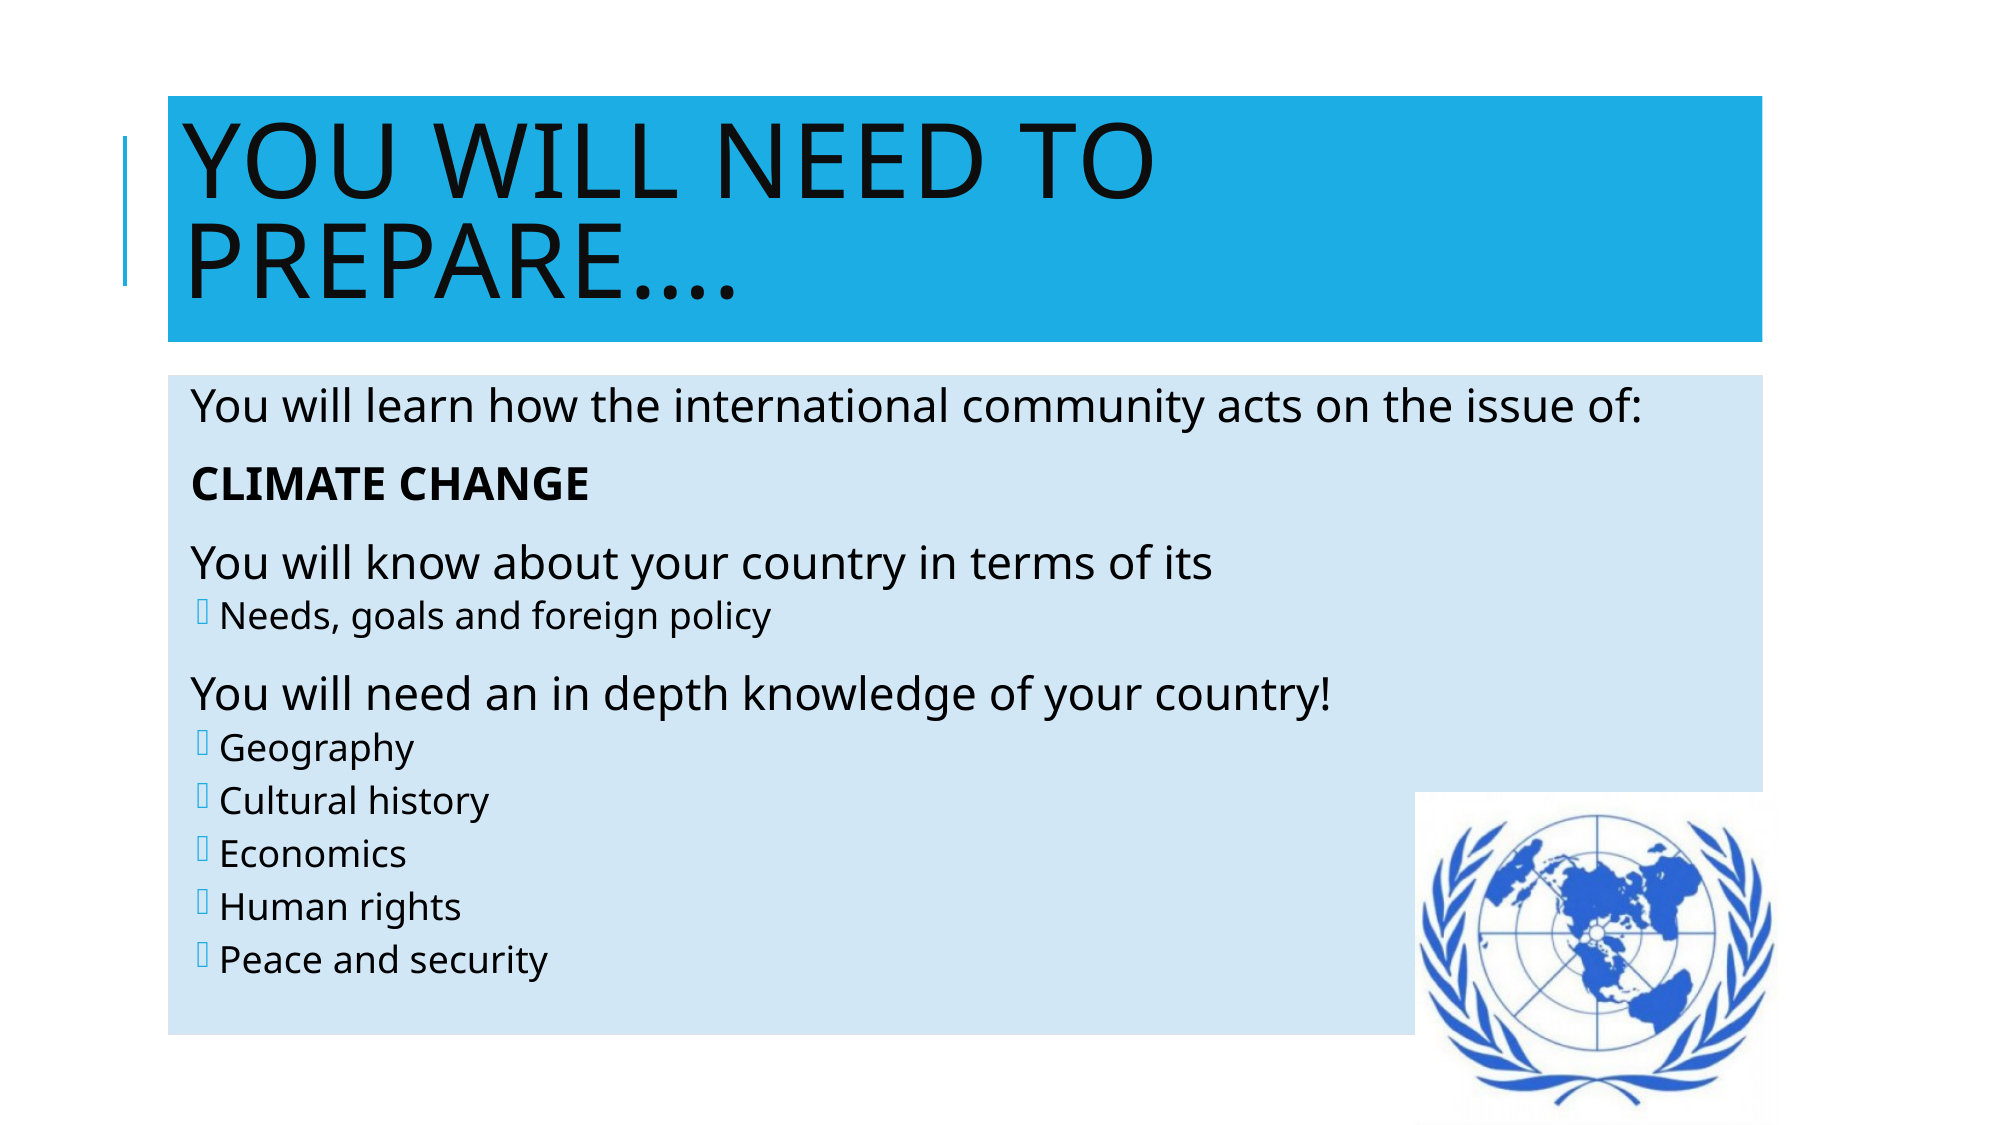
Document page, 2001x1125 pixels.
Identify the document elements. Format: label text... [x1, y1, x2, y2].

picture [1415, 791, 1778, 1125]
list You will learn how the international community acts on the issue of: CLIMATE CHANGE You will know about your country in terms of its Needs, goals and foreign policy You will need an in depth knowledge of your country! Geography Cultural history Economics Human rights Peace and security [168, 375, 1763, 1035]
title You will need to prepare…. [168, 96, 1763, 342]
